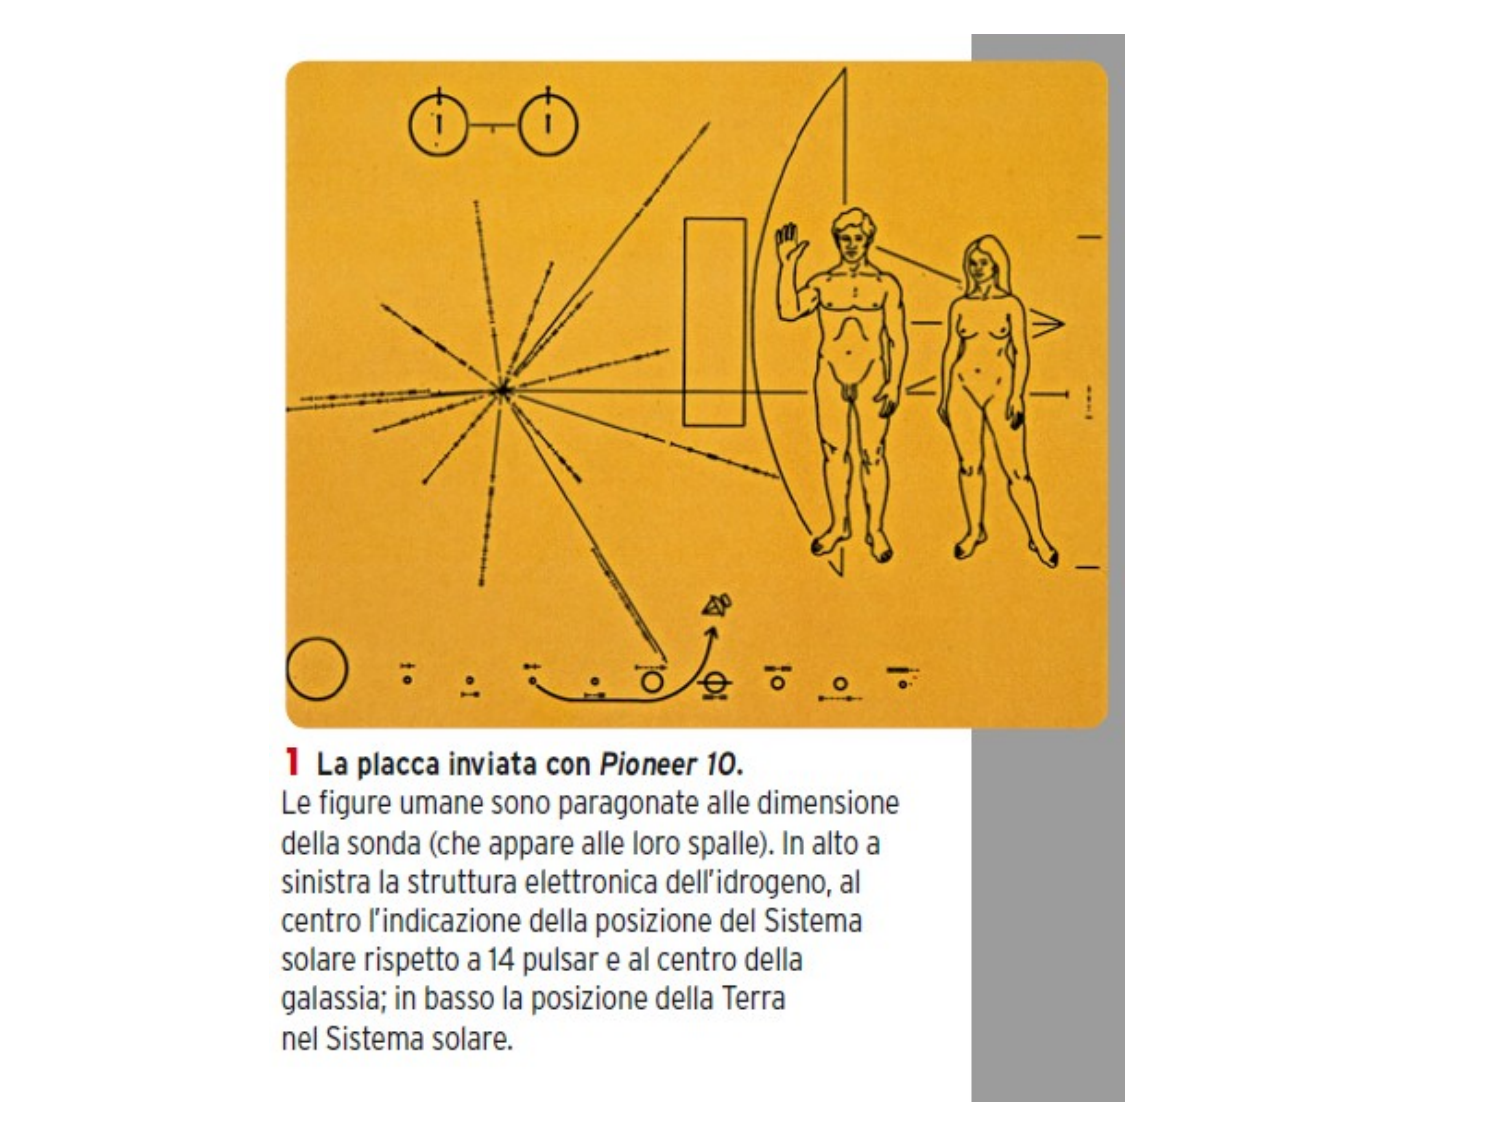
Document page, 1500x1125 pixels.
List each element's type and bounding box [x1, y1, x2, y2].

list [269, 33, 1126, 1102]
